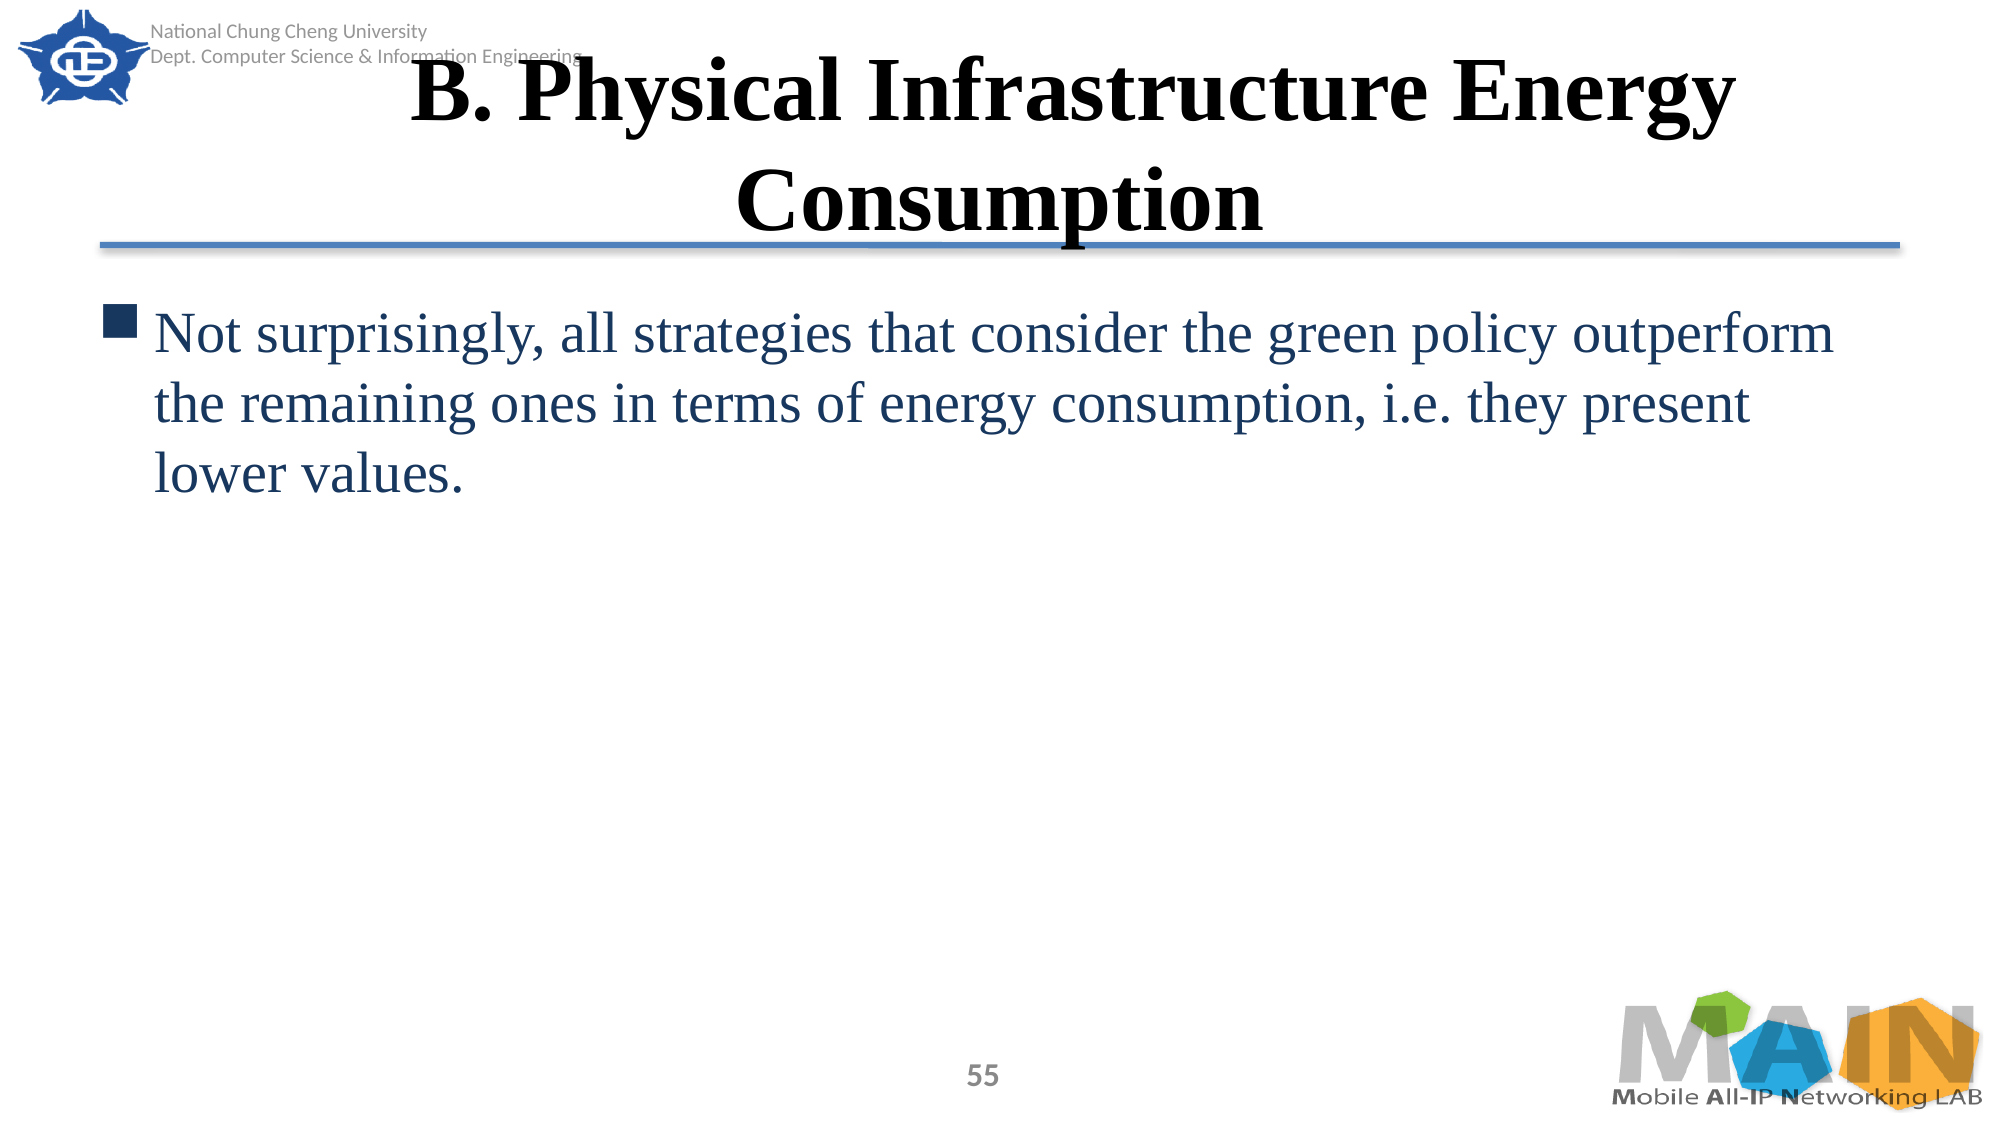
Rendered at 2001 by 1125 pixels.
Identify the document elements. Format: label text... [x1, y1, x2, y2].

title B. Physical Infrastructure Energy Consumption [99, 44, 1901, 233]
picture [0, 0, 168, 113]
list Not surprisingly, all strategies that consider the green policy outperform the remaining ones in terms of energy consumption, i.e. they present lower values. [83, 286, 1884, 1030]
slide_number 55 [750, 1042, 1217, 1103]
picture [1400, 987, 1984, 1113]
